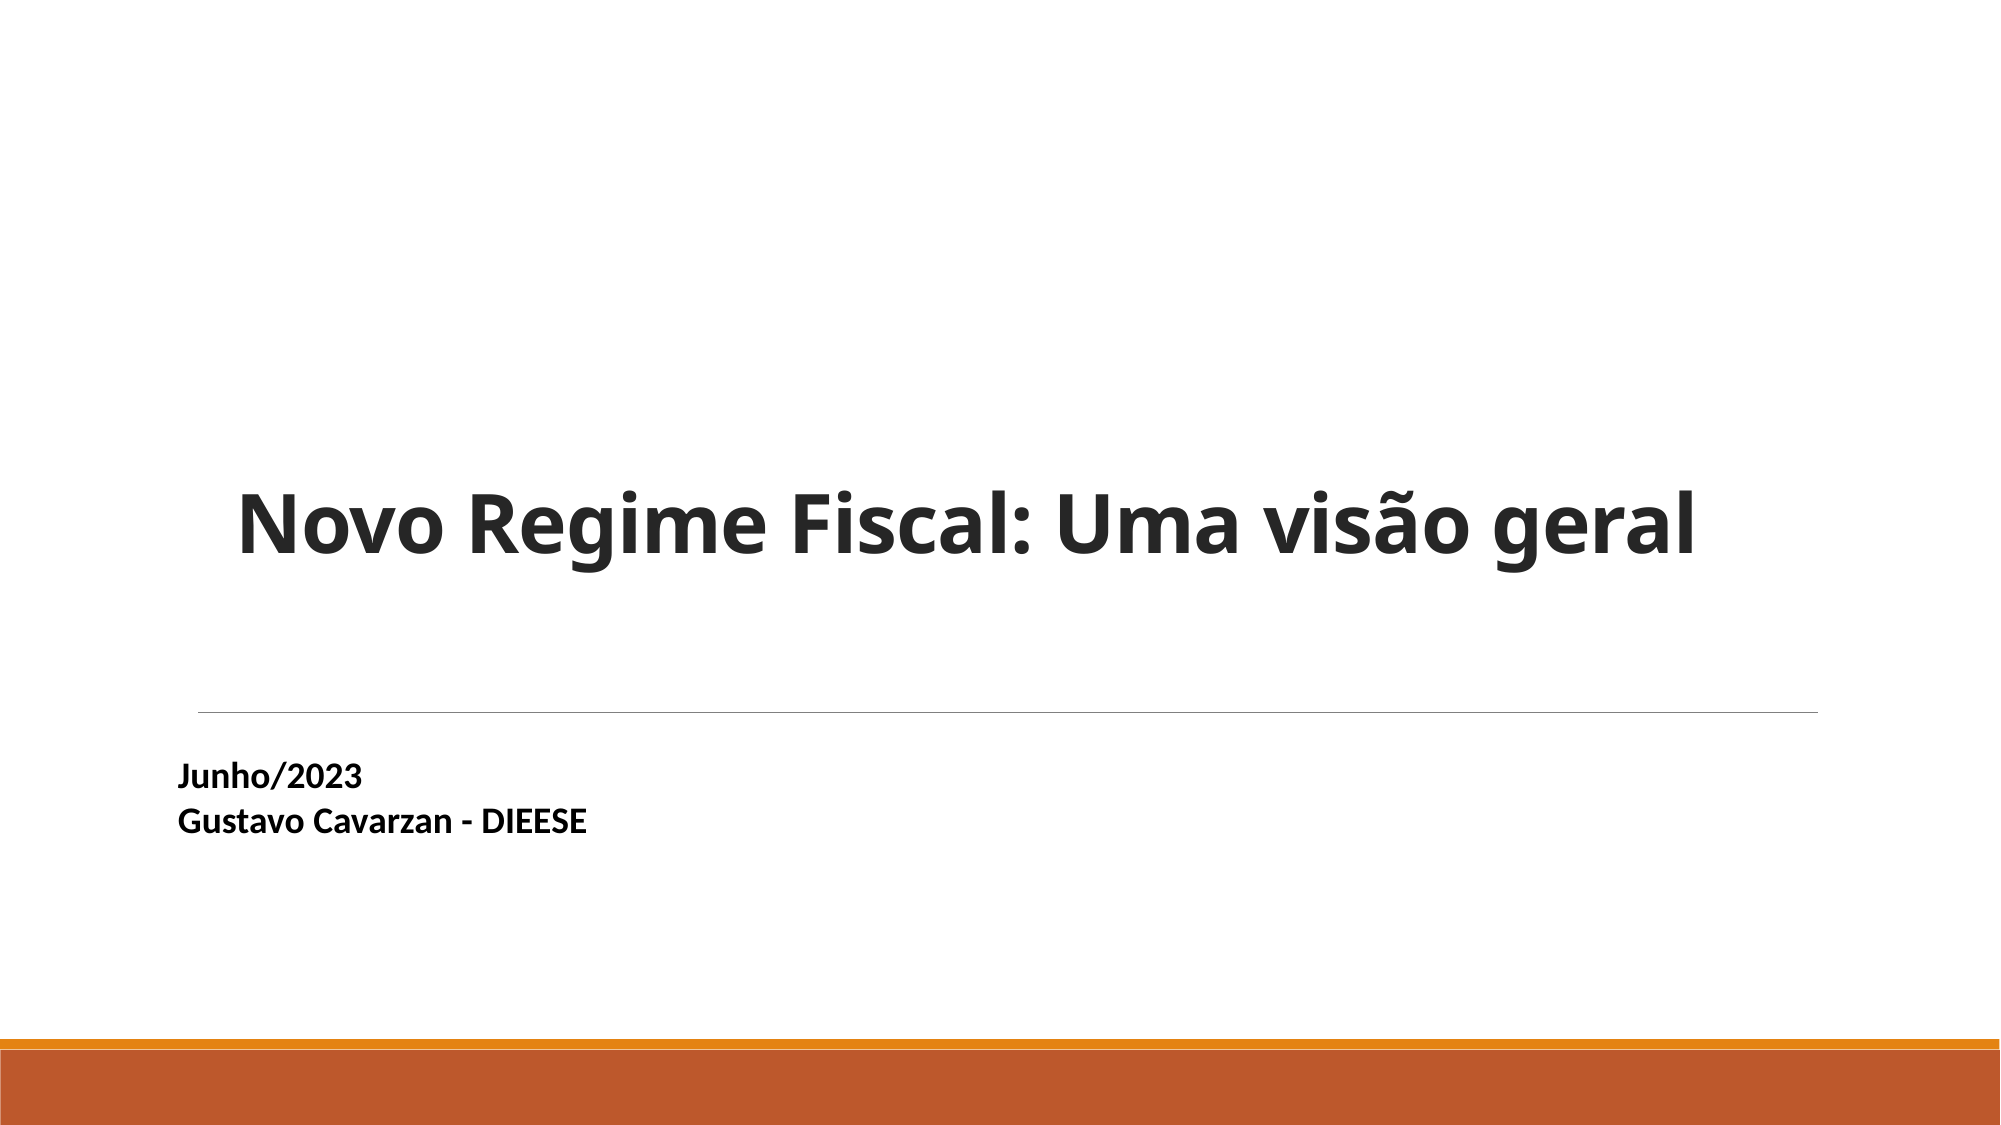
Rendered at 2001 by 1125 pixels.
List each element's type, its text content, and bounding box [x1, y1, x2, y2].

title Novo Regime Fiscal: Uma visão geral [217, 404, 1718, 797]
text_box Junho/2023 Gustavo Cavarzan - DIEESE [163, 743, 1163, 849]
